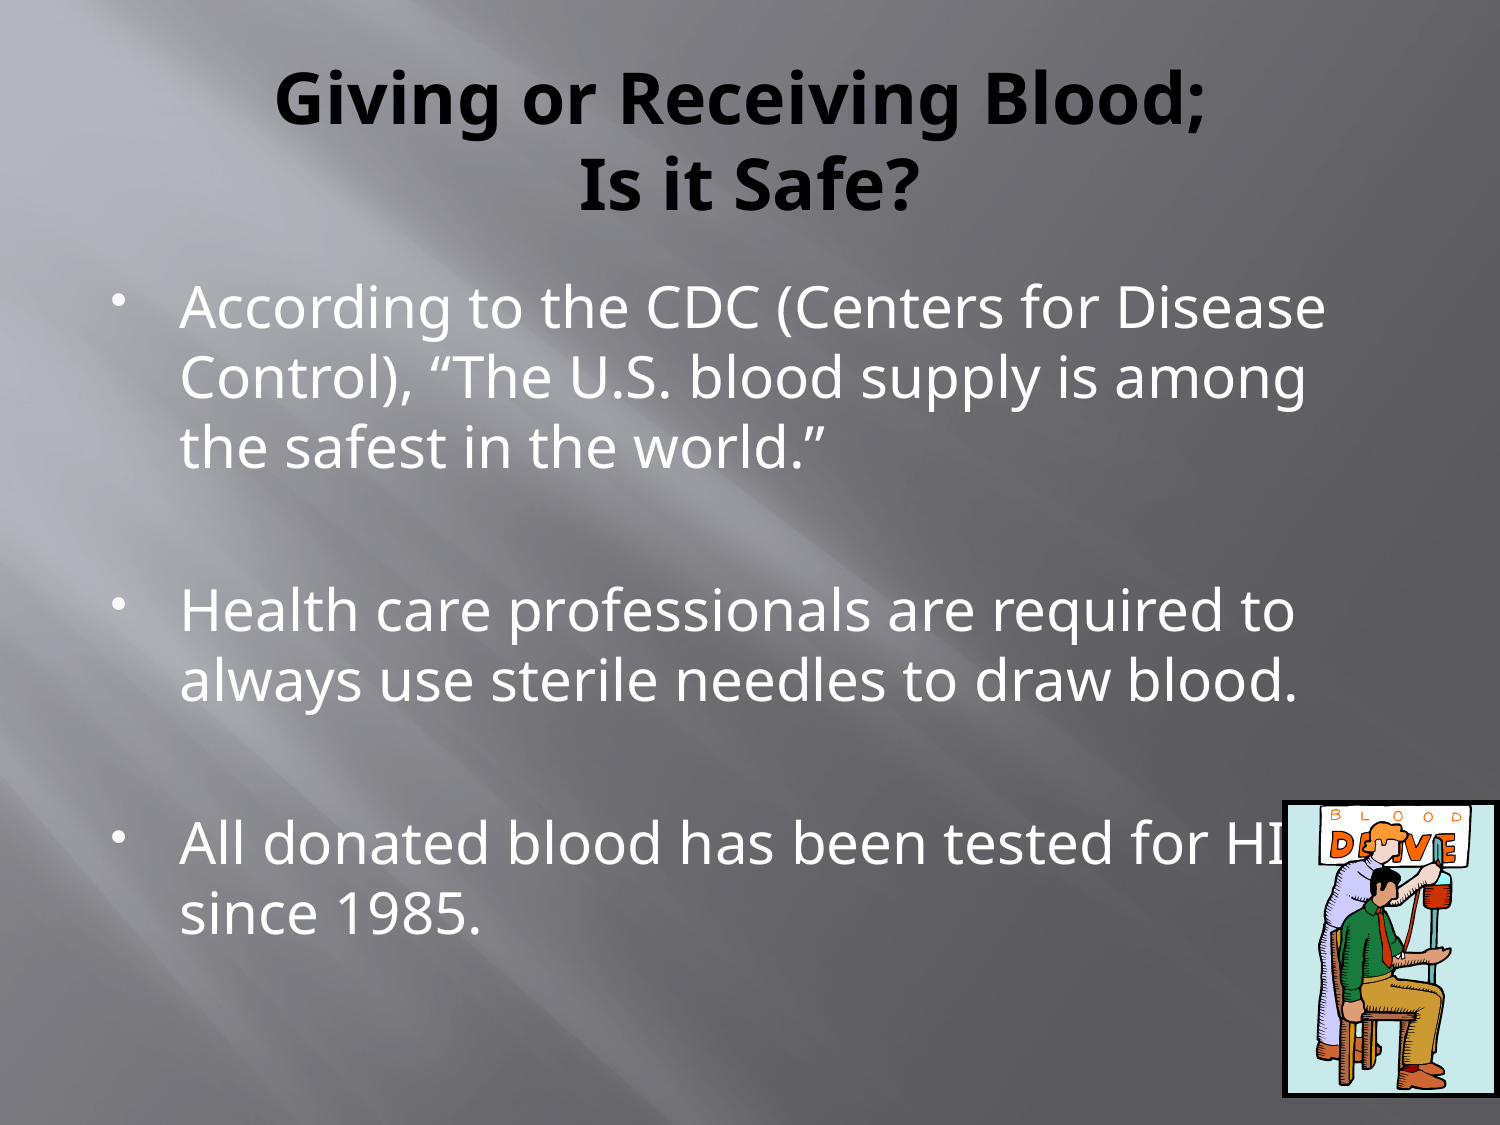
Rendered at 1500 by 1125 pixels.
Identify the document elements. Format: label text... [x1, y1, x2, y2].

picture [1281, 799, 1500, 1099]
title Giving or Receiving Blood; Is it Safe? [75, 45, 1425, 233]
list According to the CDC (Centers for Disease Control), “The U.S. blood supply is among the safest in the world.” Health care professionals are required to always use sterile needles to draw blood. All donated blood has been tested for HIV since 1985. [75, 262, 1425, 1035]
